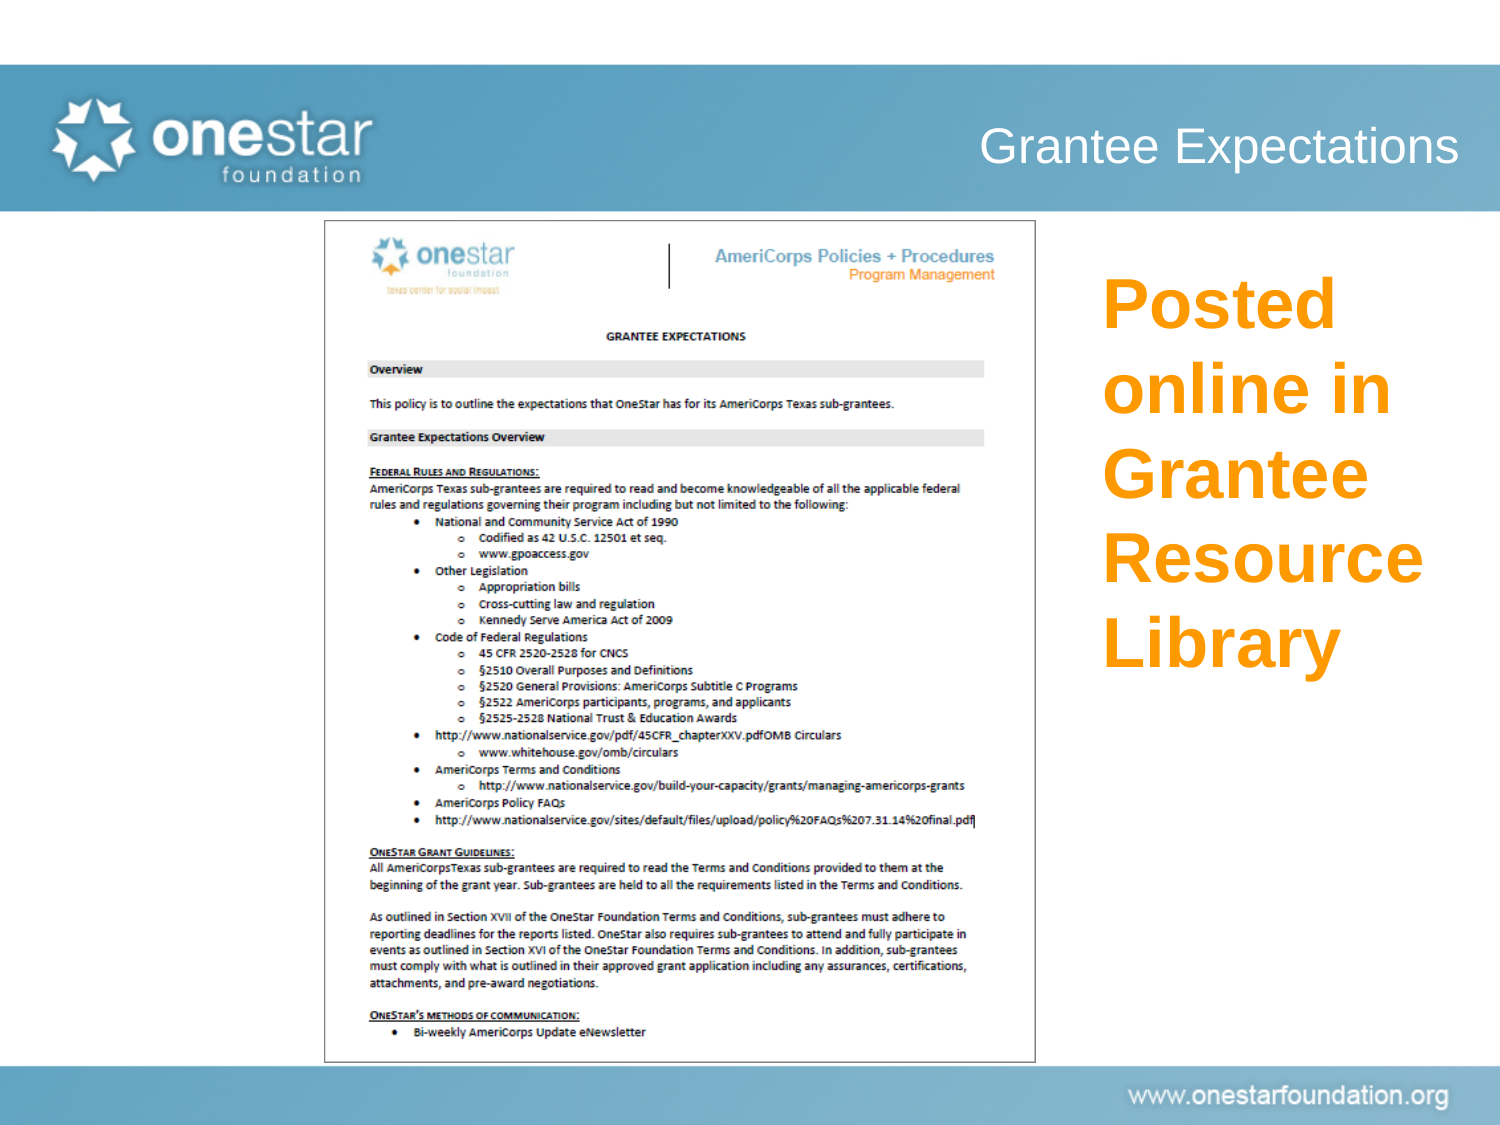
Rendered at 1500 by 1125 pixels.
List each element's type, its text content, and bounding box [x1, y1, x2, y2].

picture [0, 0, 1500, 1125]
text_box Grantee Expectations [412, 106, 1475, 182]
text_box Posted online in Grantee Resource Library [1087, 249, 1448, 1017]
